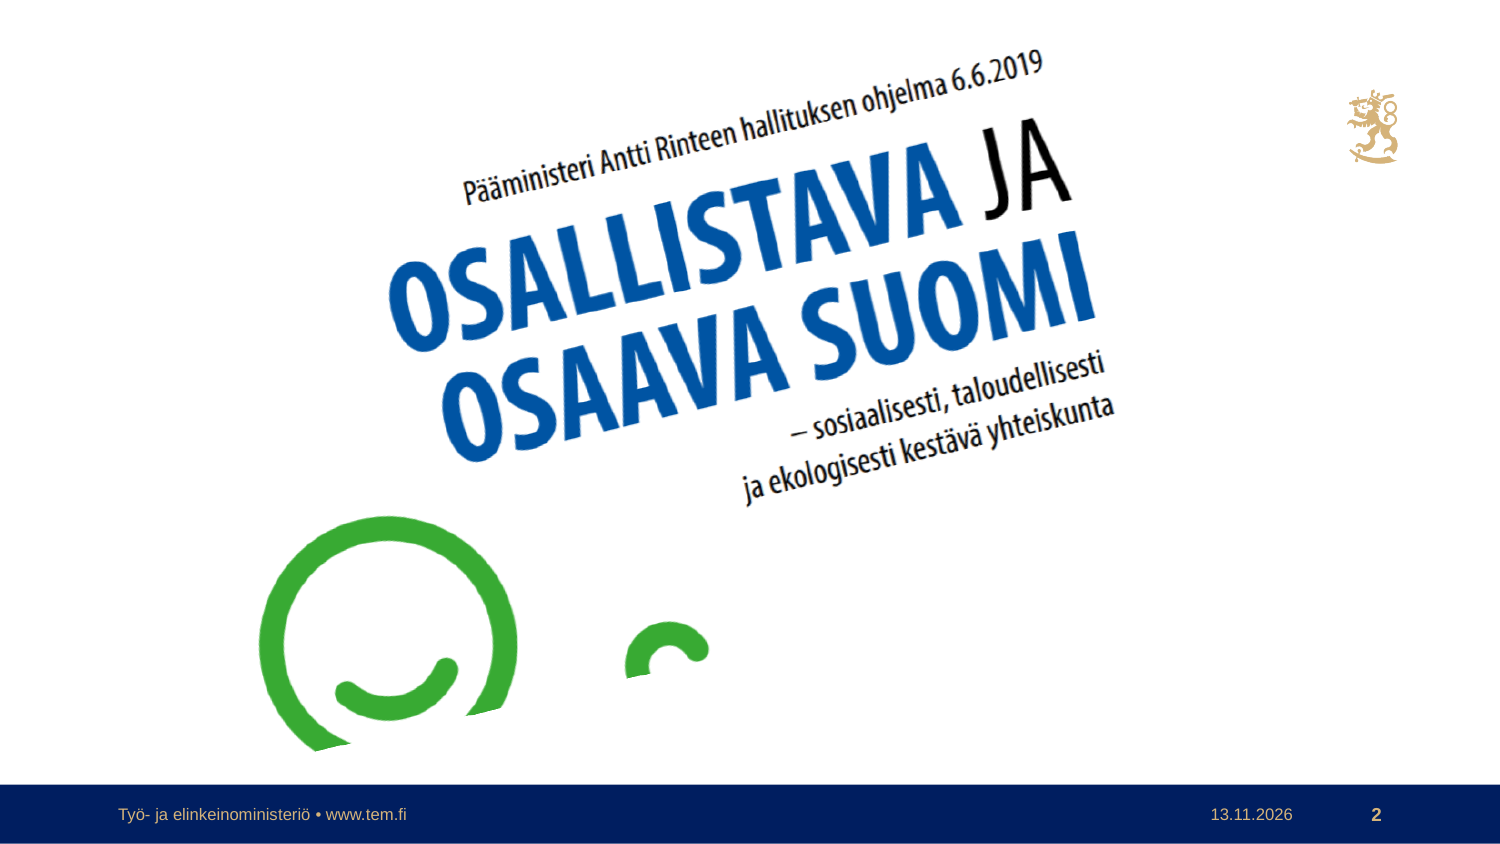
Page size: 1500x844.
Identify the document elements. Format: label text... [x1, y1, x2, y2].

picture [128, 10, 1218, 766]
picture [1347, 89, 1398, 164]
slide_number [1192, 801, 1308, 827]
slide_number 2 [1308, 801, 1397, 827]
footer Työ- ja elinkeinoministeriö • www.tem.fi [103, 801, 609, 827]
